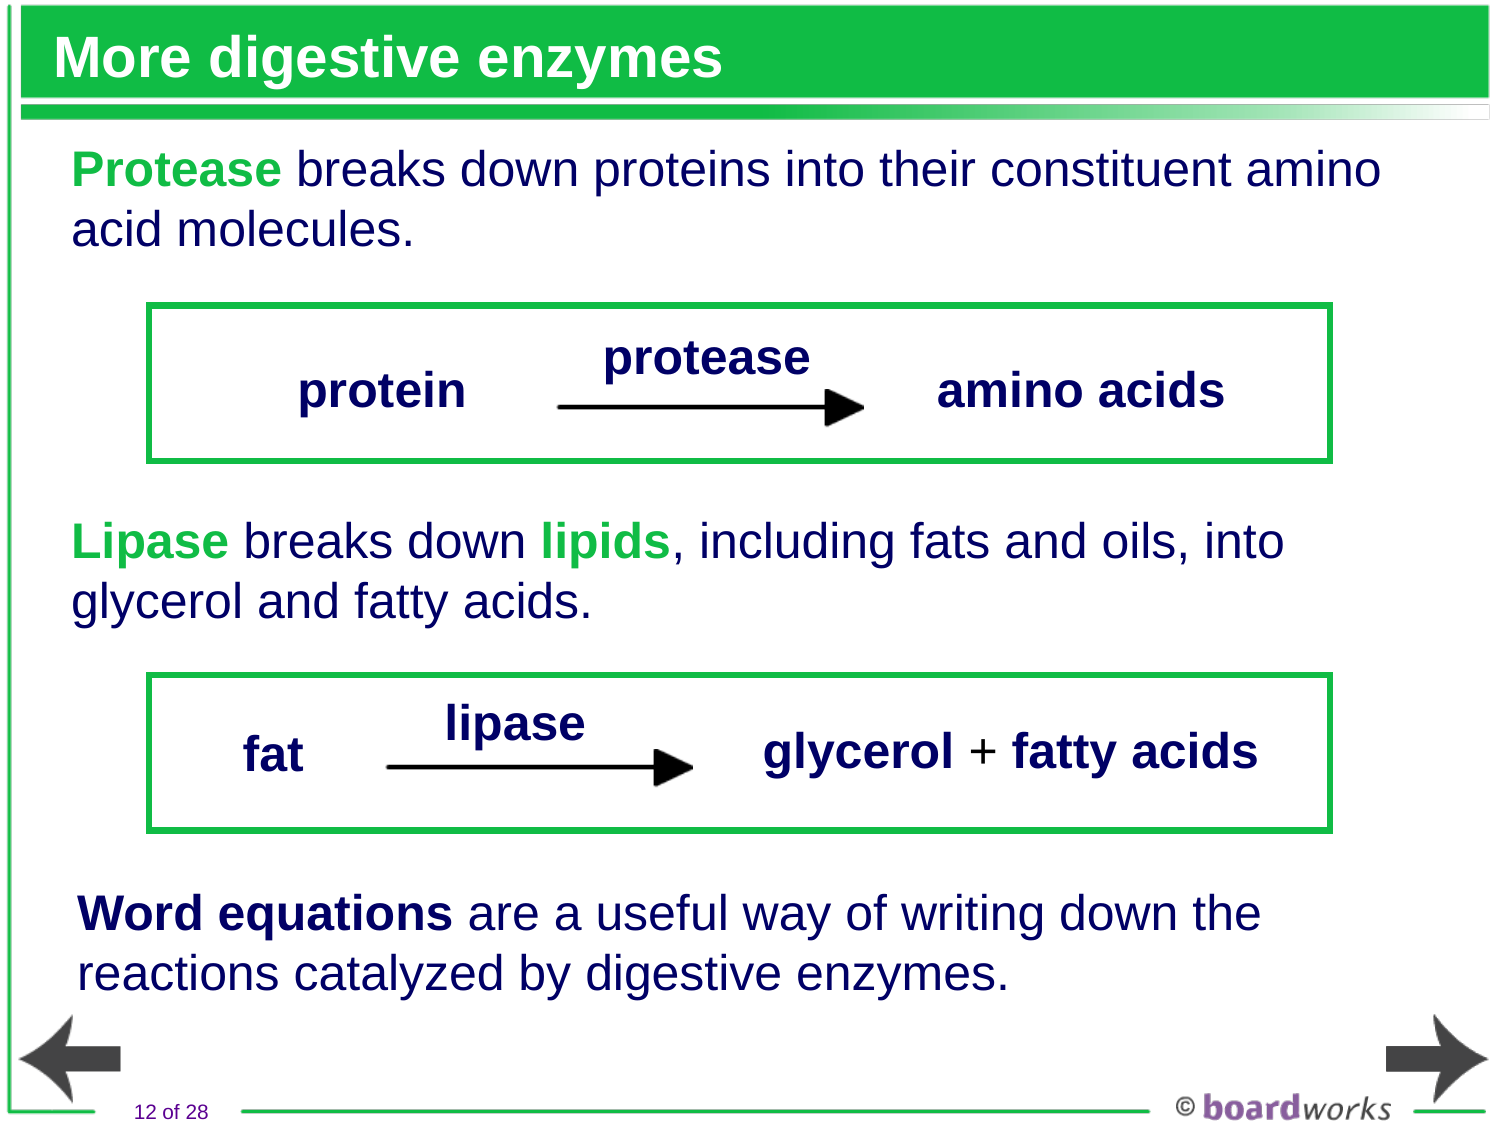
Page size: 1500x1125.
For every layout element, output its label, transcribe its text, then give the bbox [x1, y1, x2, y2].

text_box [148, 675, 1330, 831]
text_box Lipase breaks down lipids, including fats and oils, into glycerol and fatty acids. [56, 500, 1428, 636]
text_box glycerol + fatty acids [747, 711, 1275, 787]
text_box [148, 305, 1330, 461]
title More digestive enzymes [38, 8, 1308, 100]
text_box Protease breaks down proteins into their constituent amino acid molecules. [56, 128, 1428, 264]
picture [0, 1, 1500, 1125]
text_box Word equations are a useful way of writing down the reactions catalyzed by digestive enzymes. [62, 873, 1292, 1008]
text_box amino acids [922, 350, 1241, 426]
